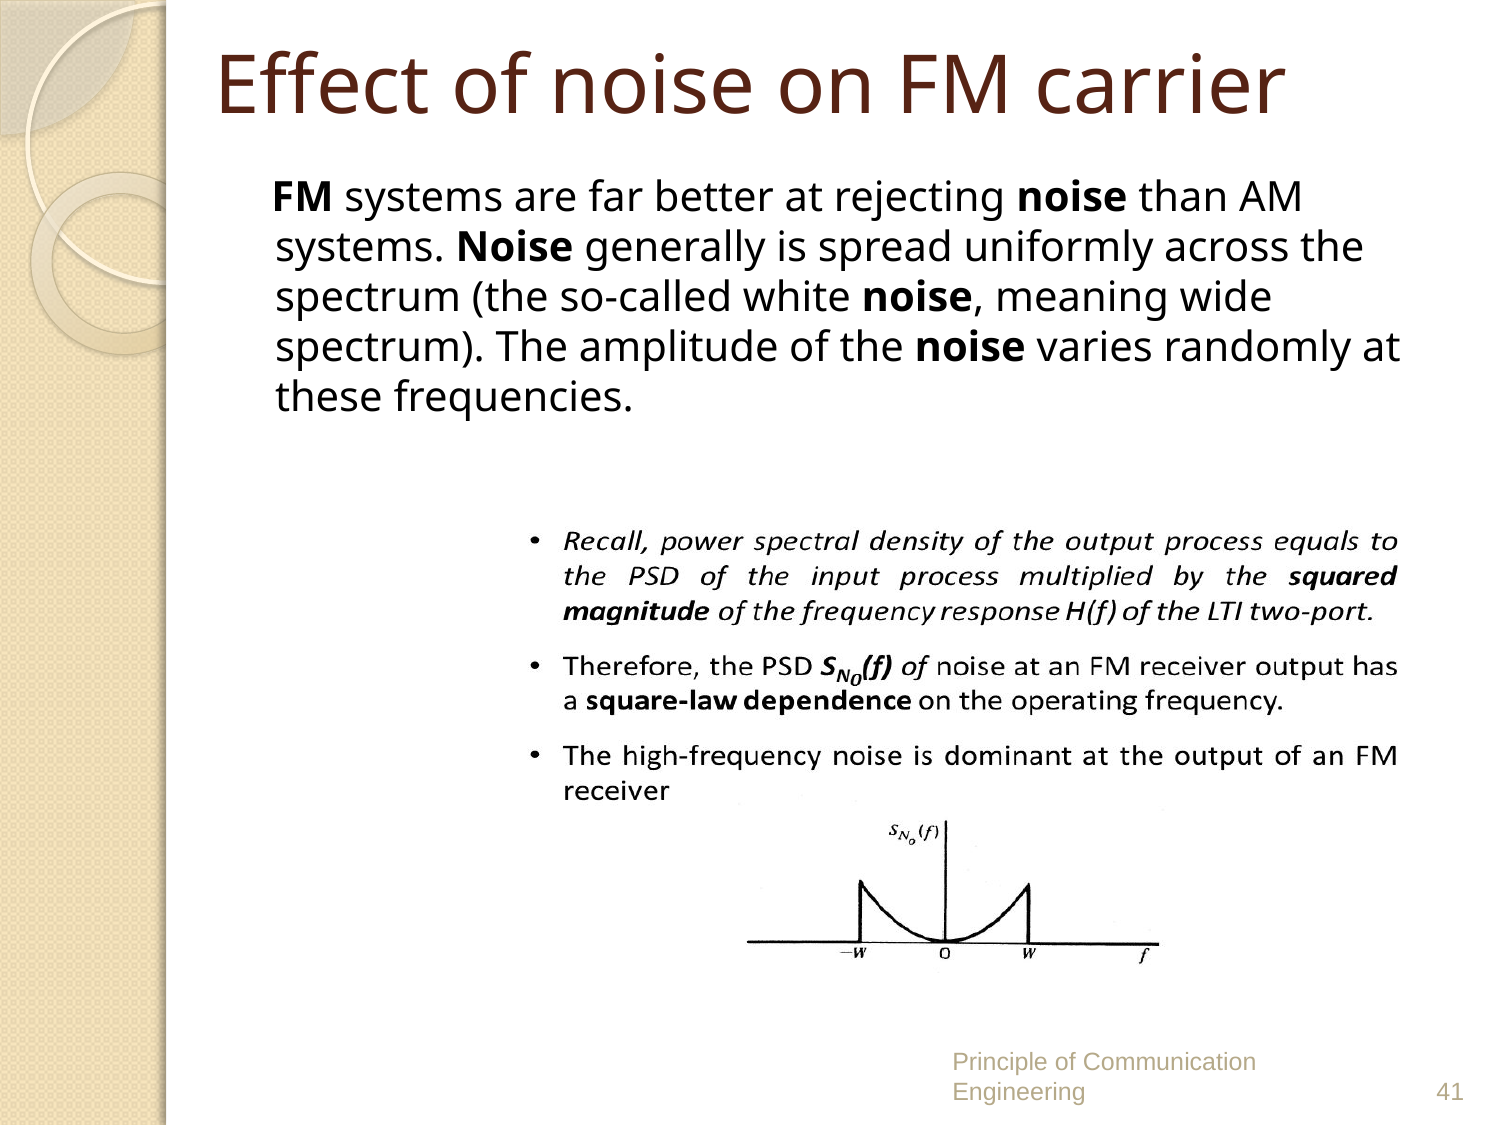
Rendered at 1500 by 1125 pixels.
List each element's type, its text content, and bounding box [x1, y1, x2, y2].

picture [512, 499, 1413, 1013]
footer Principle of Communication Engineering [937, 1034, 1413, 1113]
title Effect of noise on FM carrier [200, 24, 1466, 138]
list FM systems are far better at rejecting noise than AM systems. Noise generally is spread uniformly across the spectrum (the so-called white noise, meaning wide spectrum). The amplitude of the noise varies randomly at these frequencies. [199, 162, 1466, 401]
slide_number 41 [1413, 1034, 1488, 1113]
